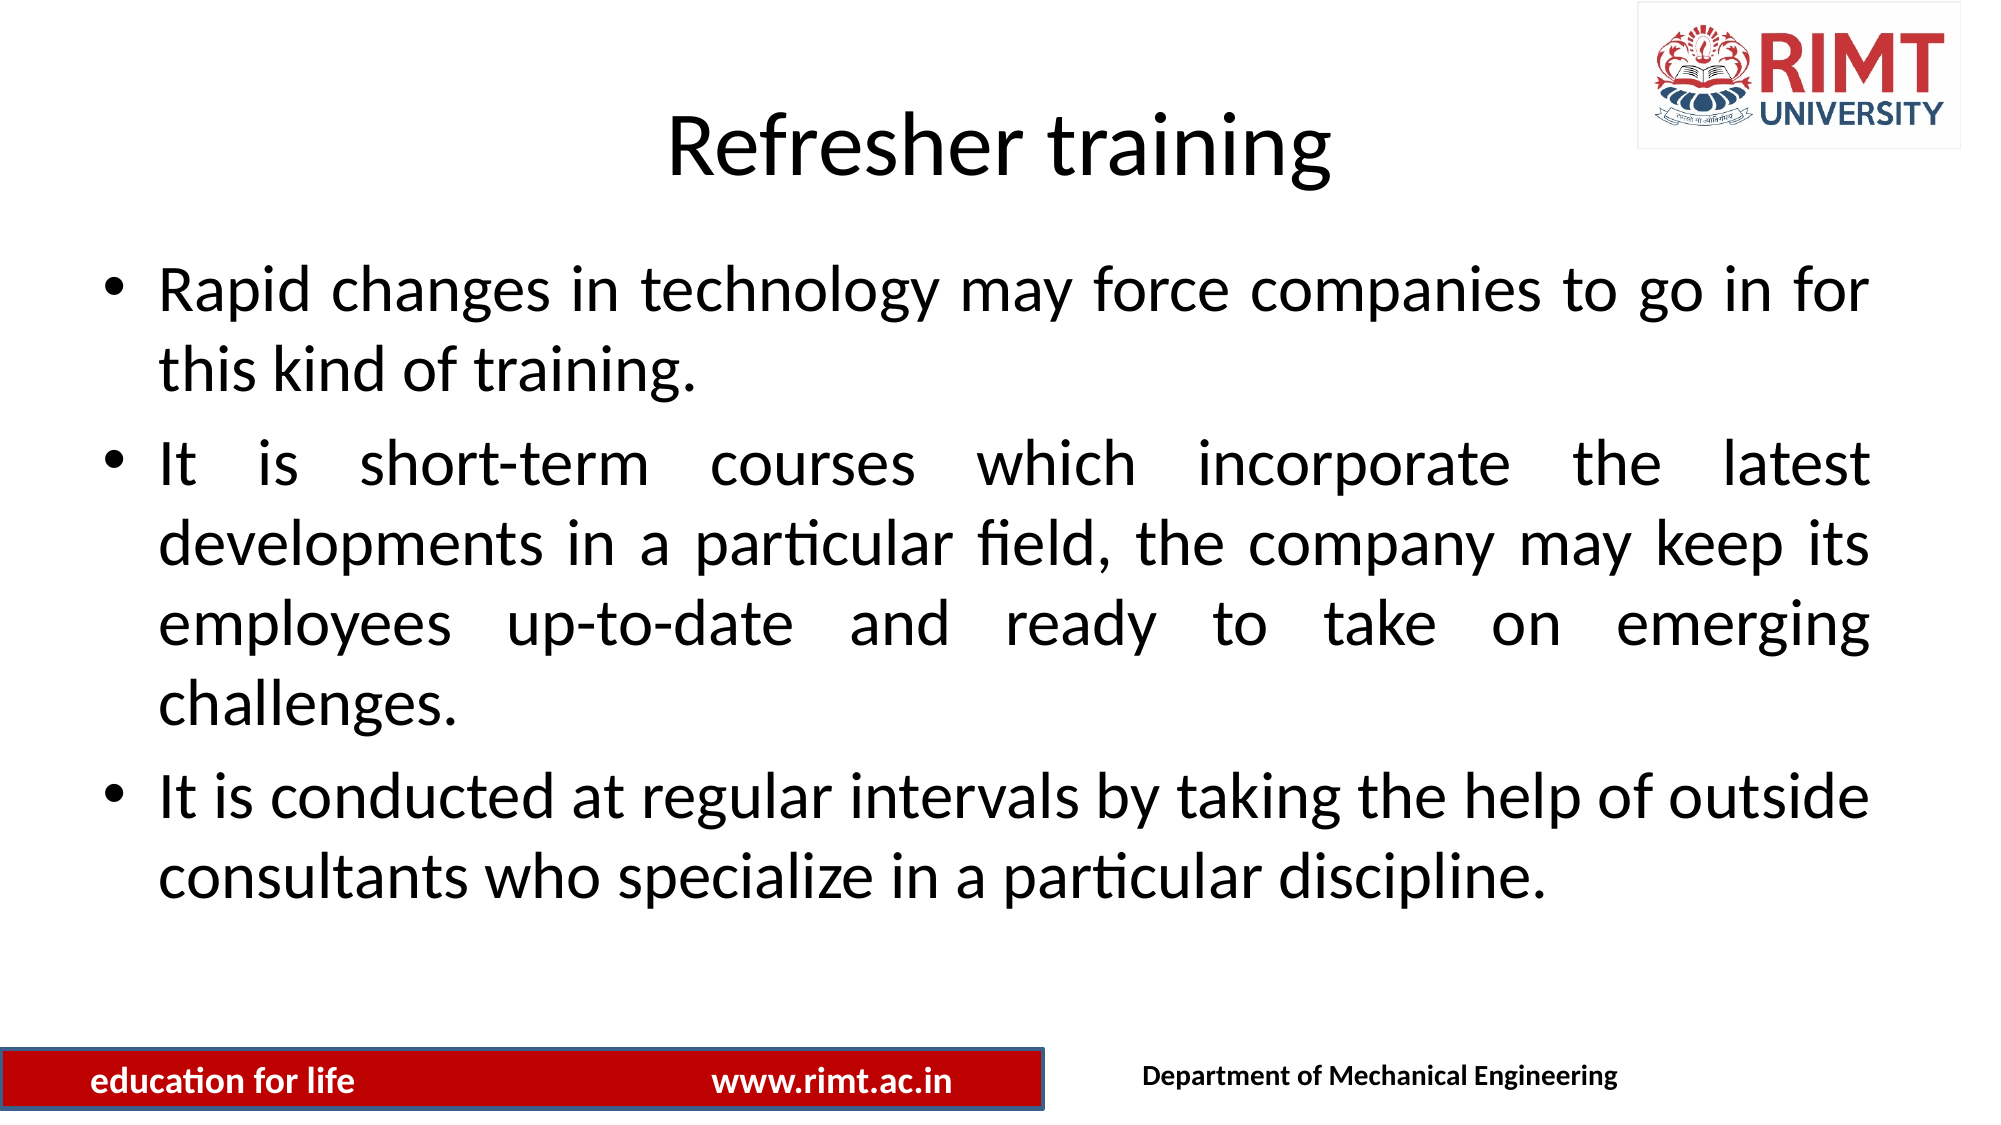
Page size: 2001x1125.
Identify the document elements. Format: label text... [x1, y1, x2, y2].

title Refresher training [99, 45, 1900, 233]
text_box Department of Mechanical Engineering [1042, 1044, 1718, 1104]
text_box education for life www.rimt.ac.in [0, 1047, 1045, 1111]
picture [1637, 1, 1961, 149]
list Rapid changes in technology may force companies to go in for this kind of training. It is short-term courses which incorporate the latest developments in a particular field, the company may keep its employees up-to-date and ready to take on emerging challenges. It is conducted at regular intervals by taking the help of outside consultants who specialize in a particular discipline. [87, 237, 1888, 980]
